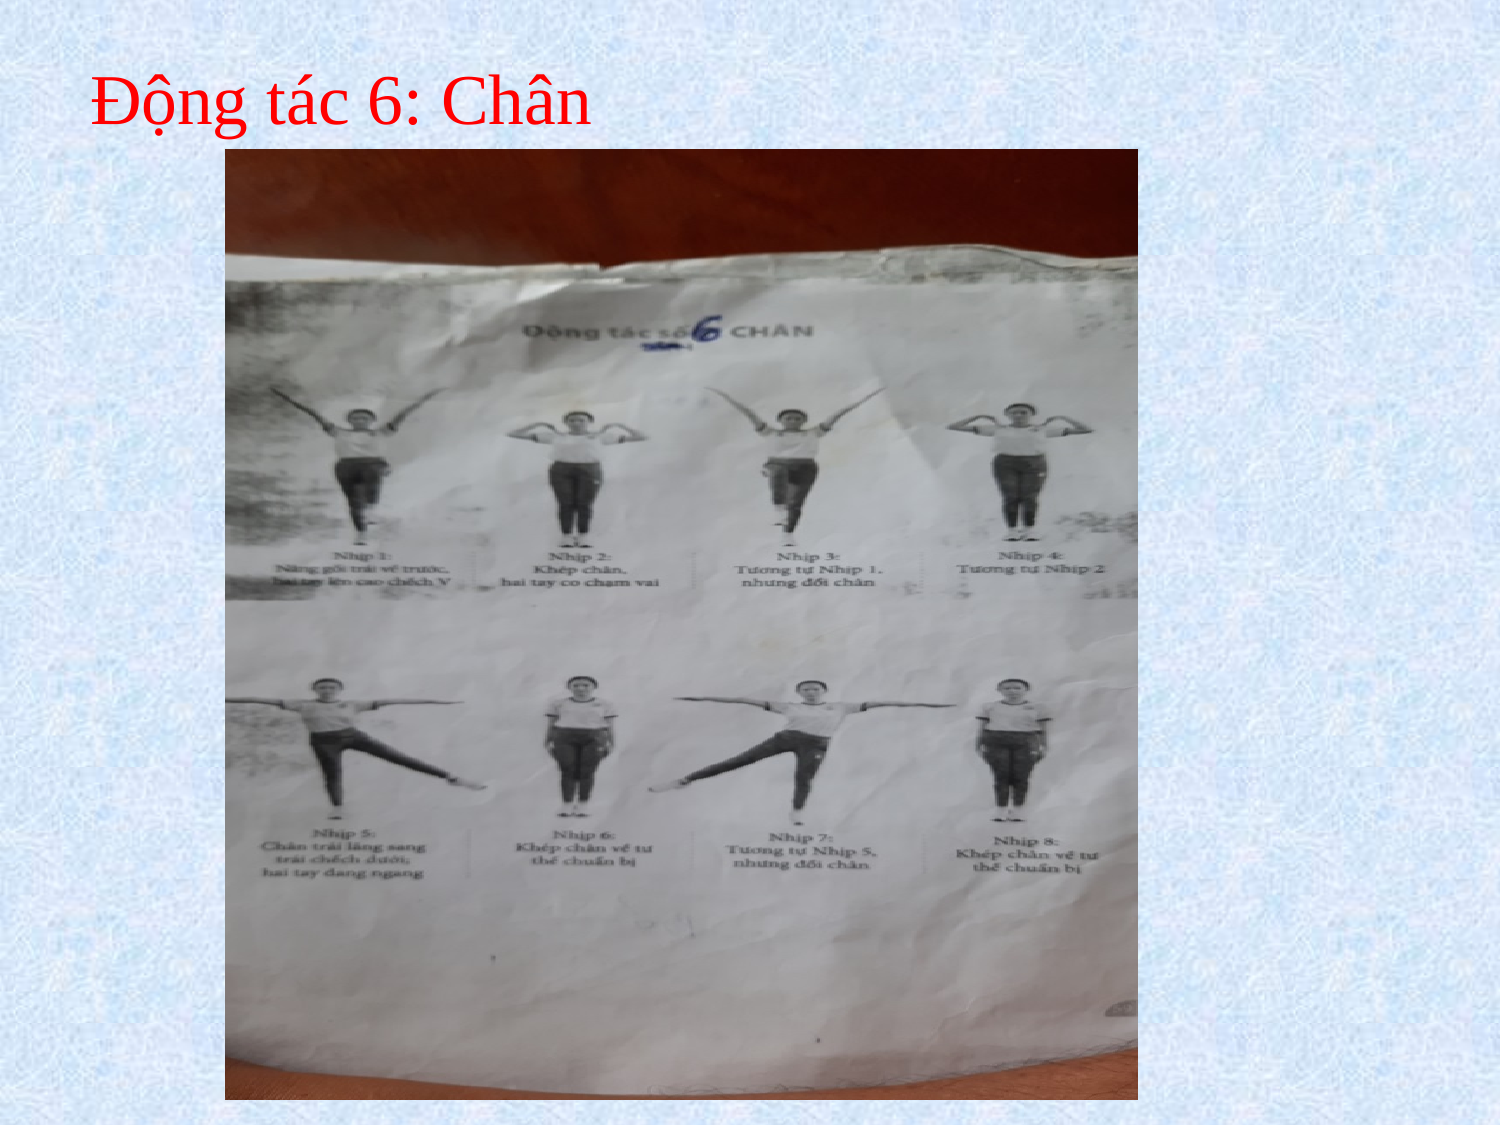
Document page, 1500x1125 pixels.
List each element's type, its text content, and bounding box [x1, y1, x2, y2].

title Động tác 6: Chân [75, 45, 1425, 233]
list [224, 149, 1138, 1101]
picture [0, 0, 1500, 1125]
